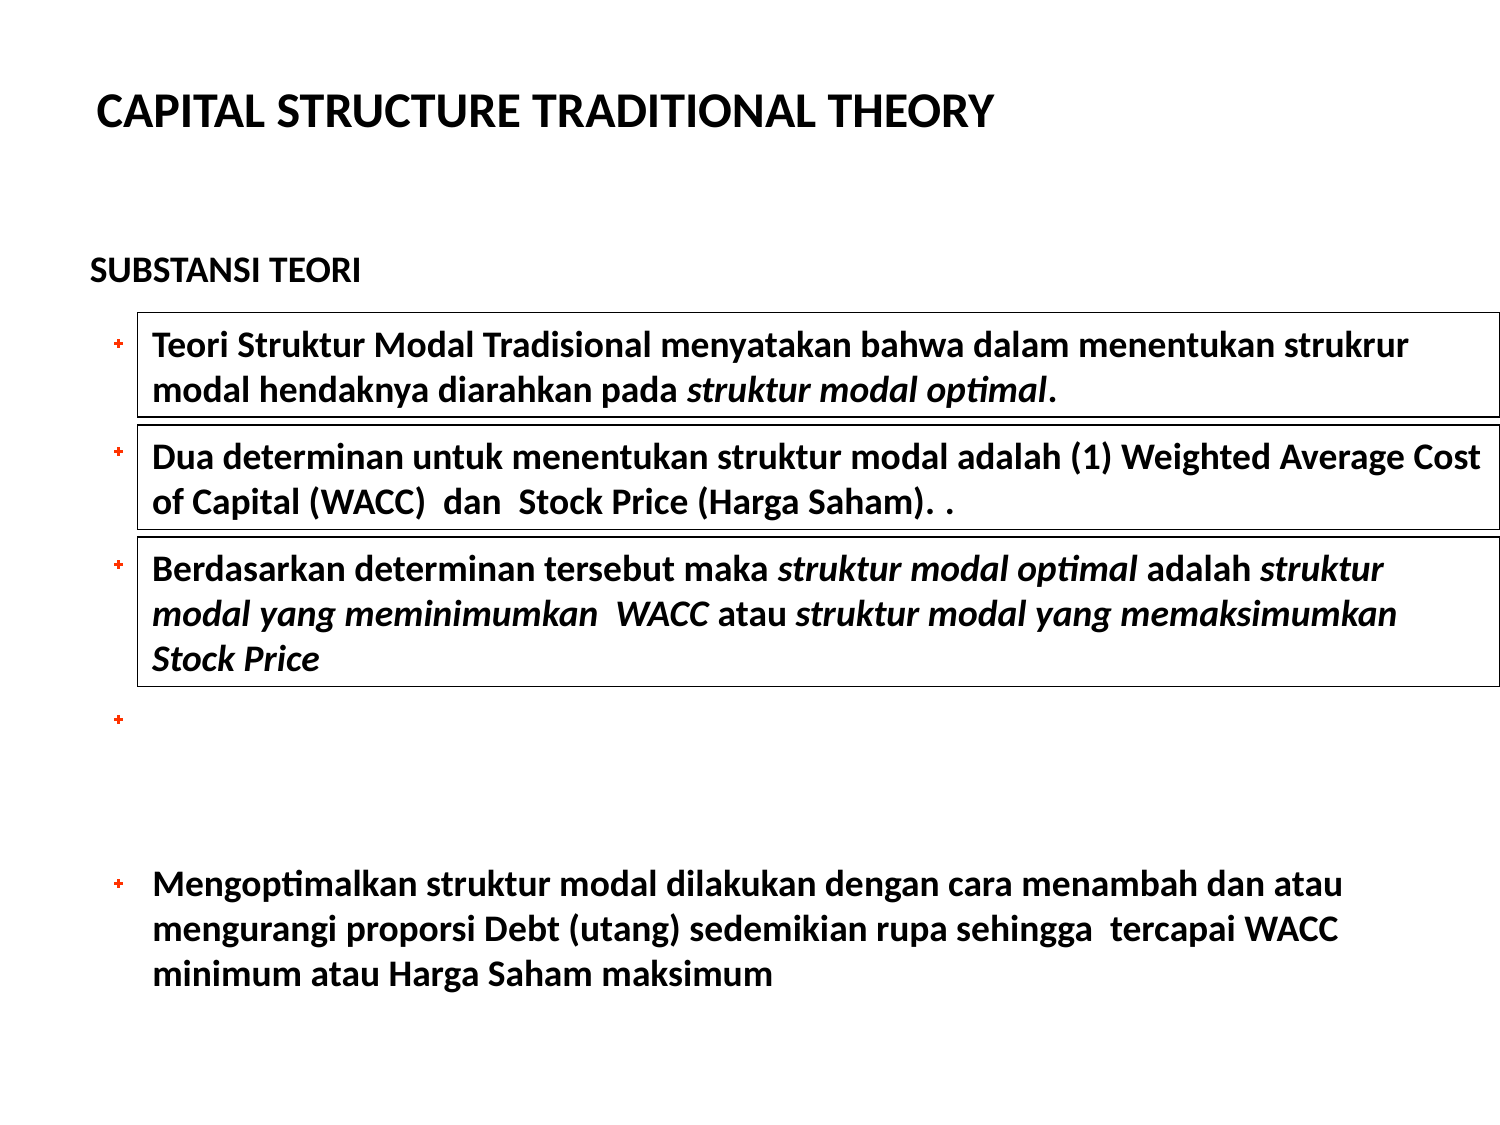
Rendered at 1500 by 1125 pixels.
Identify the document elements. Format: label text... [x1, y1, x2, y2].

text_box [112, 877, 125, 890]
text_box CAPITAL STRUCTURE TRADITIONAL THEORY [81, 70, 1445, 145]
text_box [112, 713, 125, 726]
text_box [112, 445, 125, 458]
text_box [112, 558, 125, 571]
text_box [112, 337, 125, 350]
text_box Berdasarkan determinan tersebut maka struktur modal optimal adalah struktur modal yang meminimumkan WACC atau struktur modal yang memaksimumkan Stock Price [137, 536, 1500, 687]
text_box SUBSTANSI TEORI [75, 237, 788, 298]
text_box Teori Struktur Modal Tradisional menyatakan bahwa dalam menentukan strukrur modal hendaknya diarahkan pada struktur modal optimal. [137, 312, 1500, 418]
text_box Dua determinan untuk menentukan struktur modal adalah (1) Weighted Average Cost of Capital (WACC) dan Stock Price (Harga Saham). . [137, 424, 1500, 530]
text_box Mengoptimalkan struktur modal dilakukan dengan cara menambah dan atau mengurangi proporsi Debt (utang) sedemikian rupa sehingga tercapai WACC minimum atau Harga Saham maksimum [137, 852, 1463, 1002]
